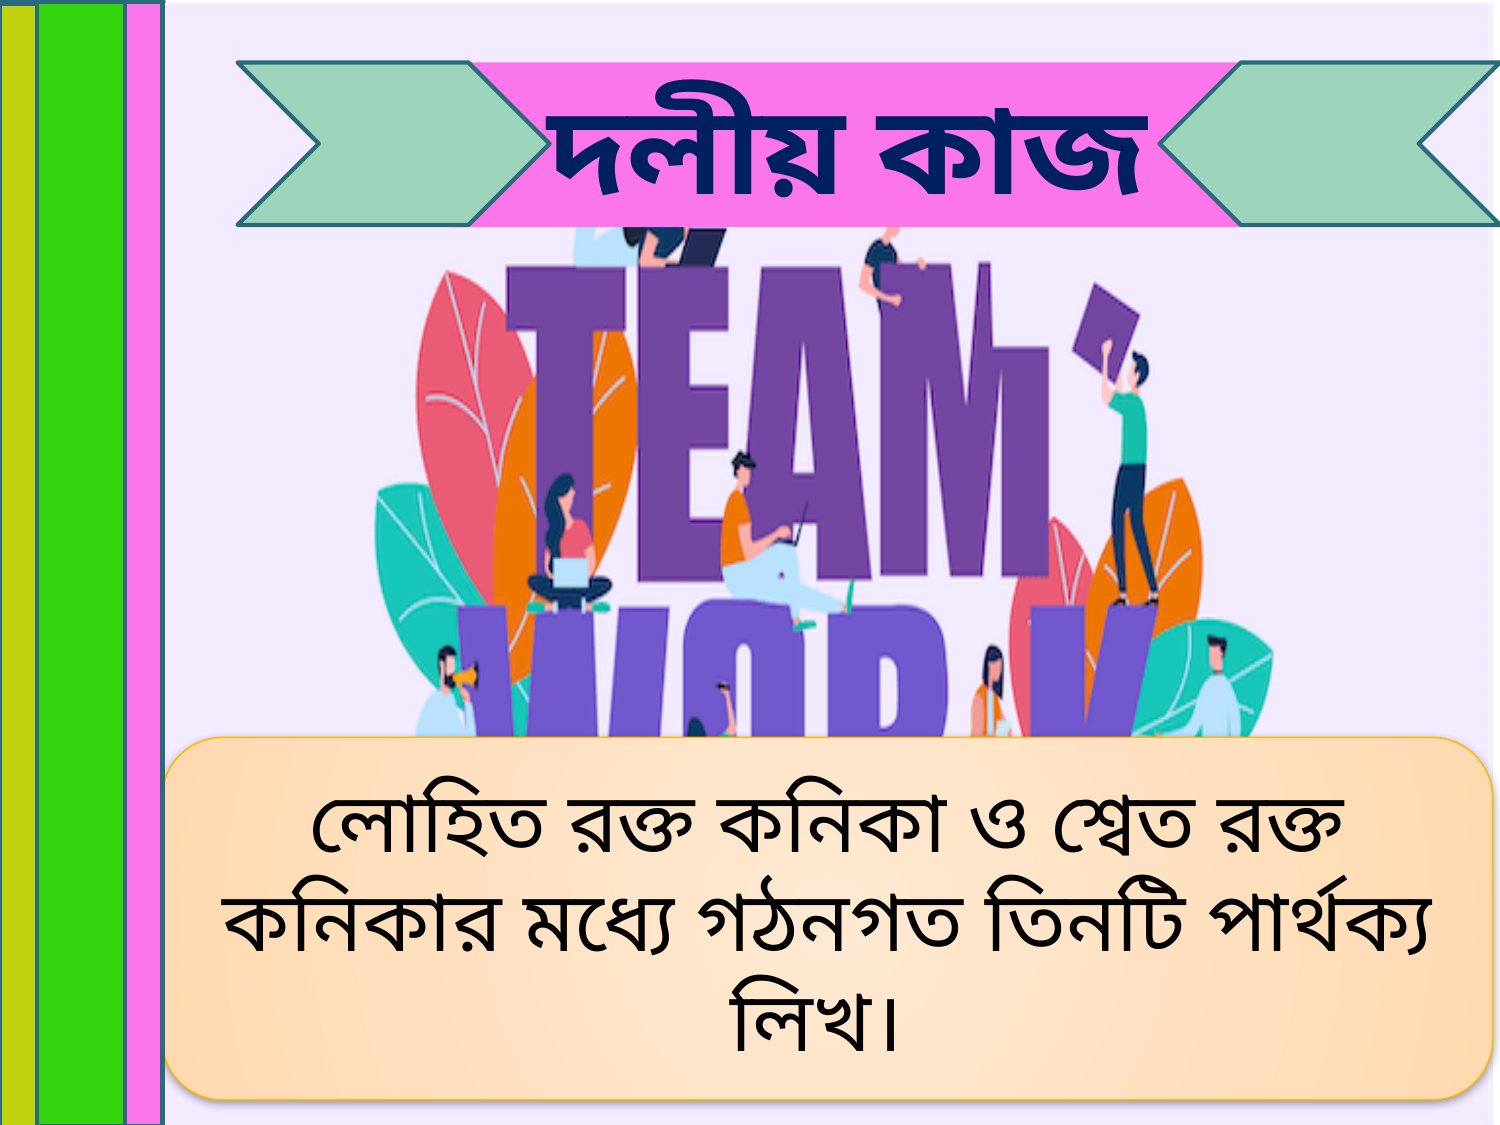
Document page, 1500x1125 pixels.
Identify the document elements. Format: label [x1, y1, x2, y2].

text_box [0, 1, 163, 1125]
picture [163, 3, 1493, 1125]
text_box [237, 62, 1500, 230]
